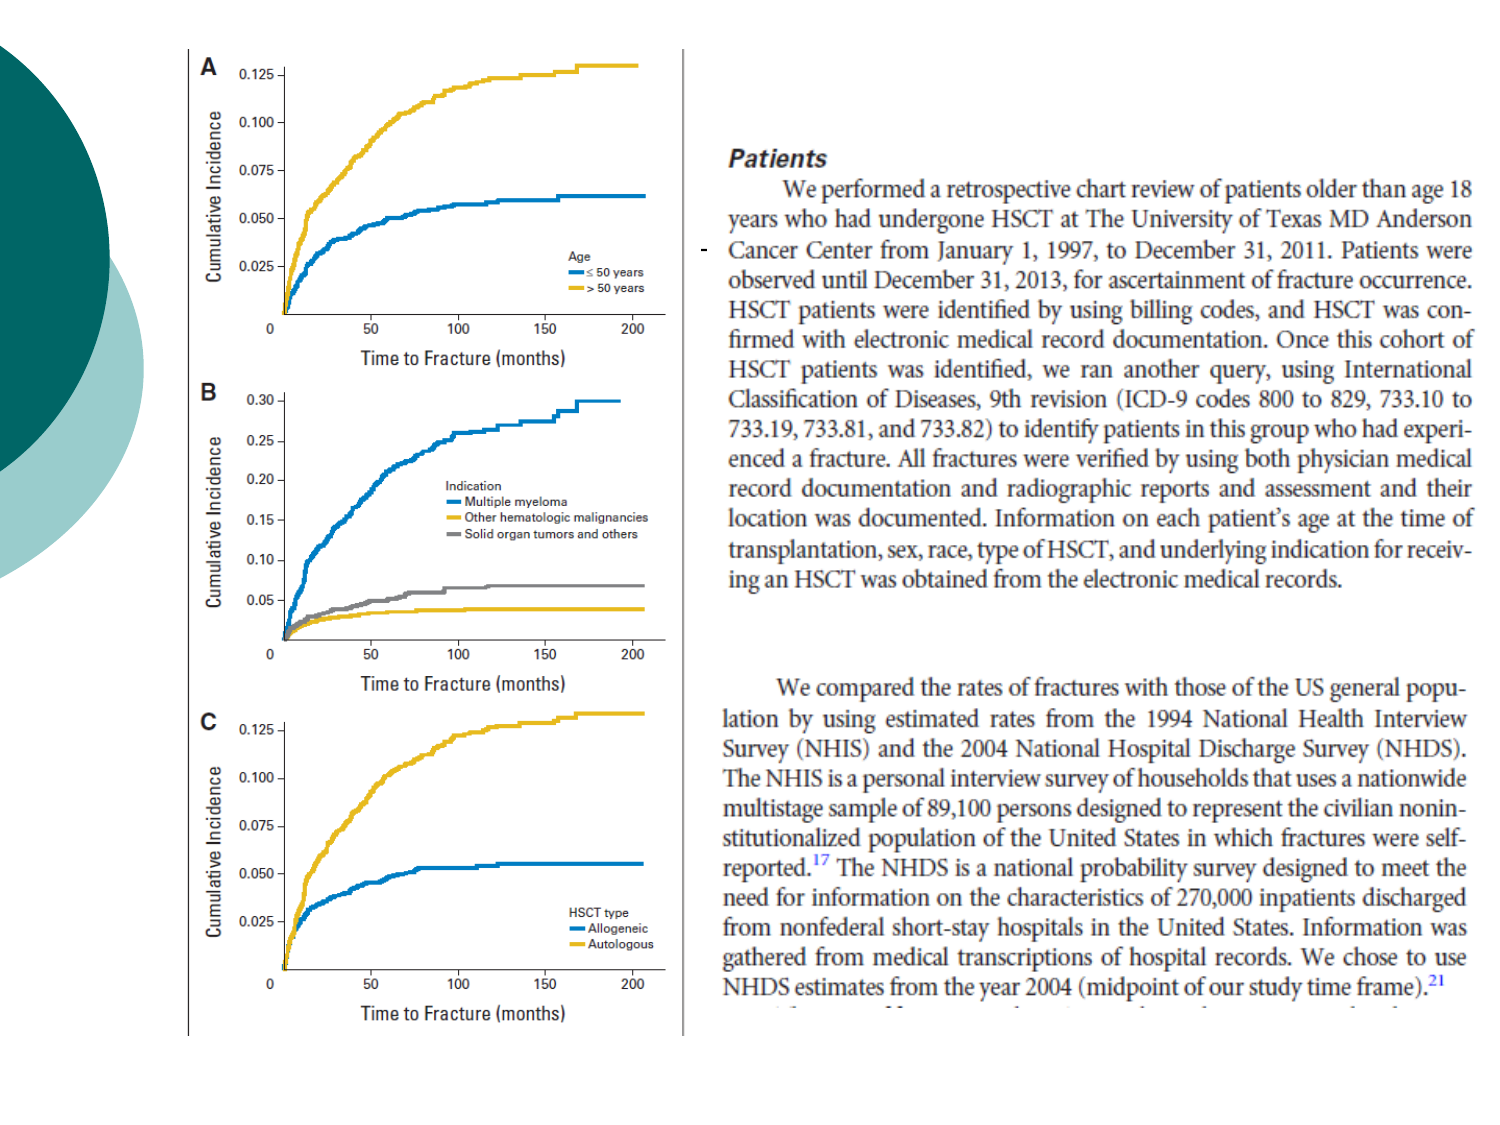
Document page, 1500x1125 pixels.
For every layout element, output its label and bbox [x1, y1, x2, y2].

picture [187, 49, 702, 1036]
picture [707, 124, 1500, 602]
picture [707, 649, 1488, 1009]
